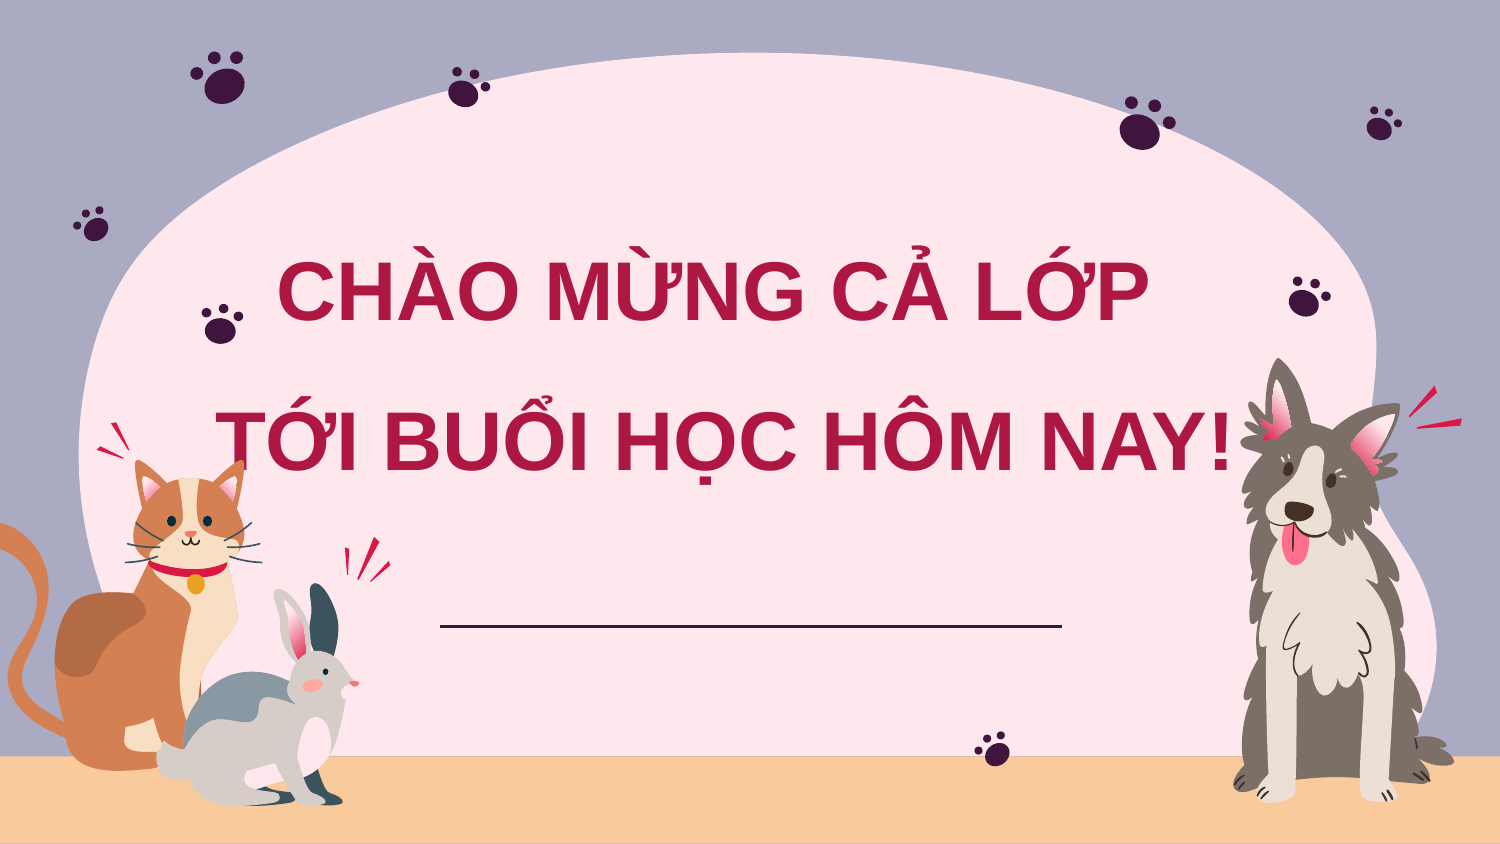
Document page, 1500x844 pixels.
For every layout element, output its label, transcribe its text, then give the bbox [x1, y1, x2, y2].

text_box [95, 421, 131, 469]
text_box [976, 732, 1013, 767]
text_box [0, 459, 264, 771]
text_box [446, 67, 489, 108]
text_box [1116, 96, 1174, 151]
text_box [200, 303, 243, 345]
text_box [154, 582, 362, 807]
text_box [1404, 385, 1464, 445]
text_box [1286, 276, 1329, 318]
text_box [333, 535, 394, 583]
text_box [1364, 106, 1401, 141]
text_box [1232, 357, 1458, 804]
title CHÀO MỪNG CẢ LỚP TỚI BUỔI HỌC HÔM NAY! [73, 171, 1377, 504]
